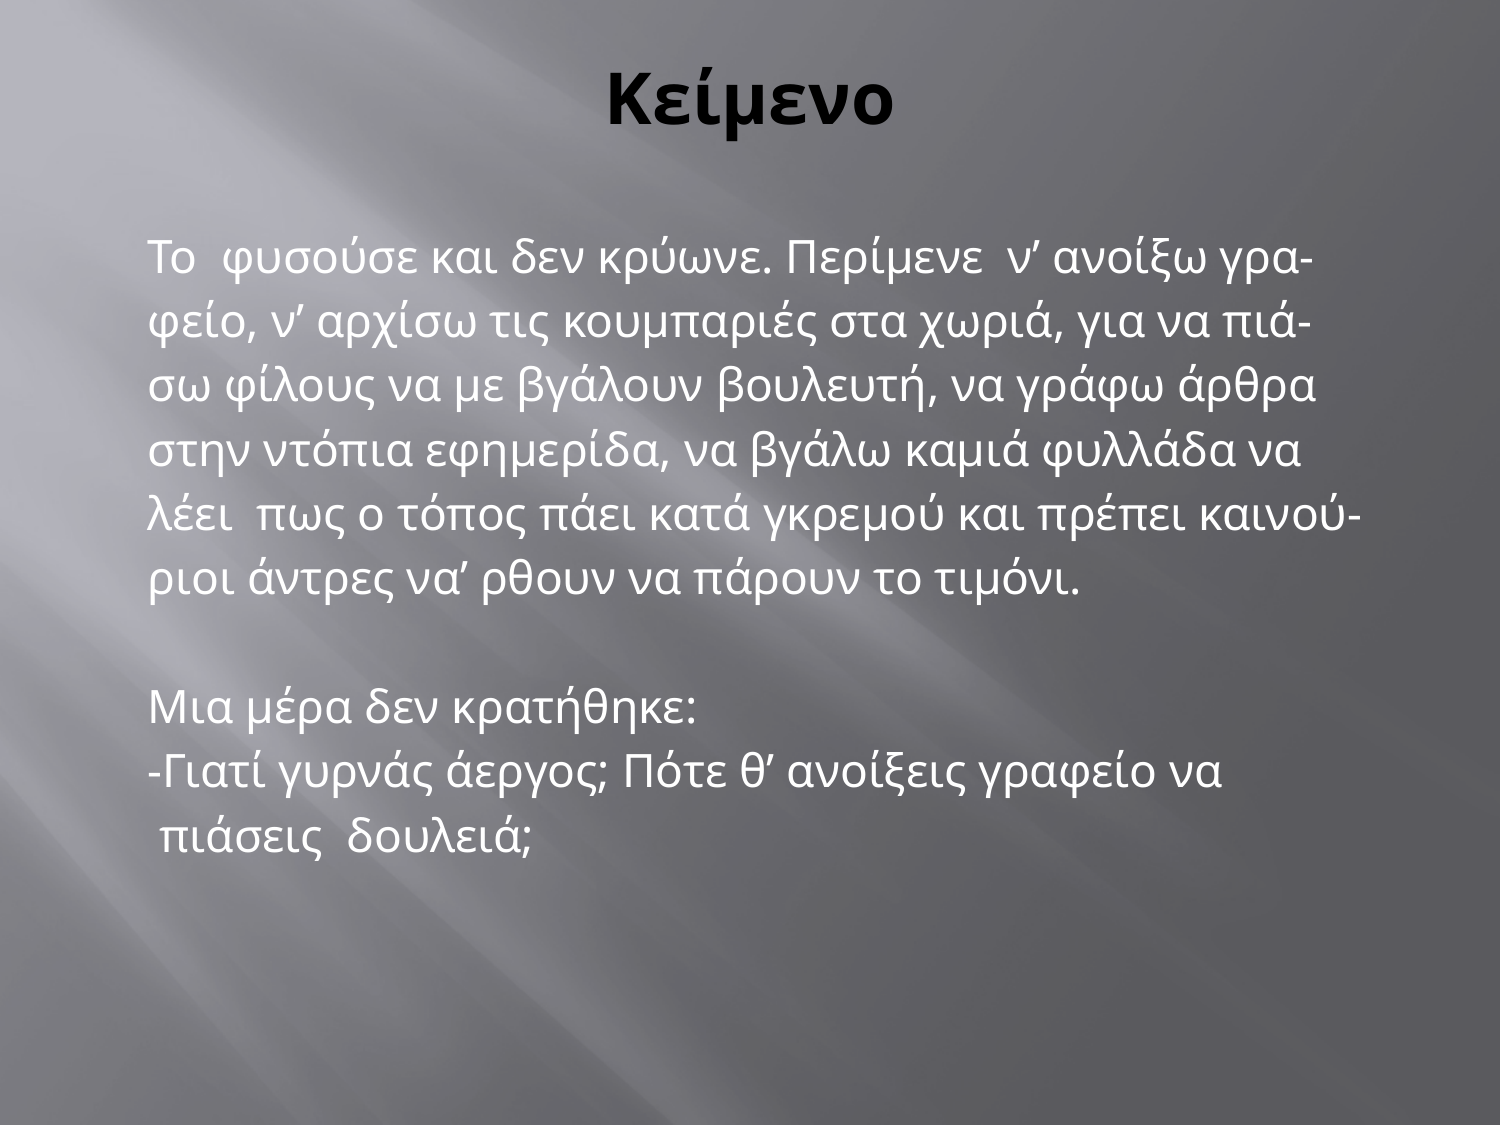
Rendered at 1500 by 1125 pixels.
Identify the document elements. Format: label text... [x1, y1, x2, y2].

title Κείμενο [75, 45, 1425, 233]
list Το φυσούσε και δεν κρύωνε. Περίμενε ν’ ανοίξω γρα- φείο, ν’ αρχίσω τις κουμπαριές στα χωριά, για να πιά- σω φίλους να με βγάλουν βουλευτή, να γράφω άρθρα στην ντόπια εφημερίδα, να βγάλω καμιά φυλλάδα να λέει πως ο τόπος πάει κατά γκρεμού και πρέπει καινού- ριοι άντρες να’ ρθουν να πάρουν το τιμόνι. Μια μέρα δεν κρατήθηκε: -Γιατί γυρνάς άεργος; Πότε θ’ ανοίξεις γραφείο να πιάσεις δουλειά; [112, 219, 1425, 1035]
